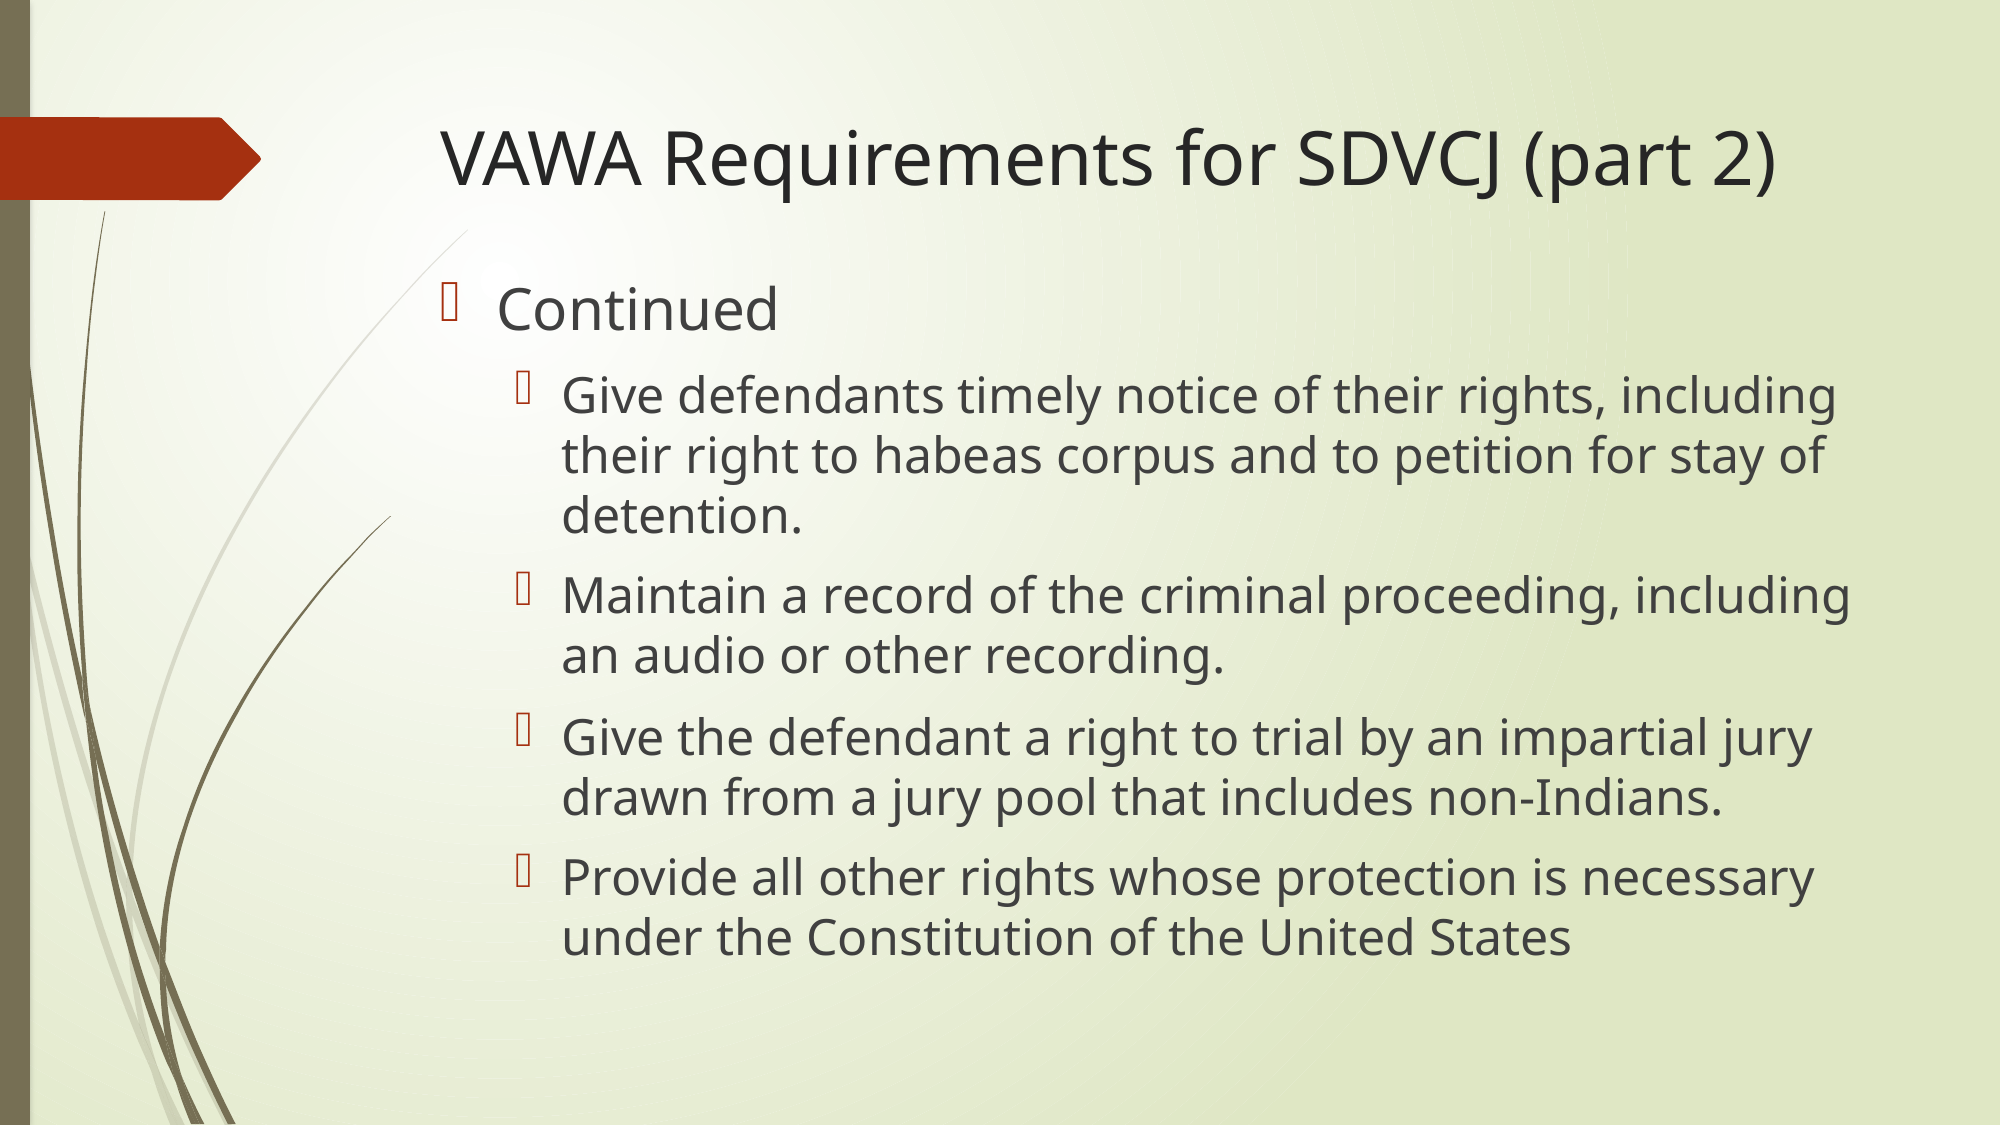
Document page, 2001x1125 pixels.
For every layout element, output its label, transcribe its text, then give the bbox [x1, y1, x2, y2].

title VAWA Requirements for SDVCJ (part 2) [425, 102, 1888, 264]
list Continued Give defendants timely notice of their rights, including their right to habeas corpus and to petition for stay of detention. Maintain a record of the criminal proceeding, including an audio or other recording. Give the defendant a right to trial by an impartial jury drawn from a jury pool that includes non-Indians. Provide all other rights whose protection is necessary under the Constitution of the United States [424, 264, 1888, 970]
